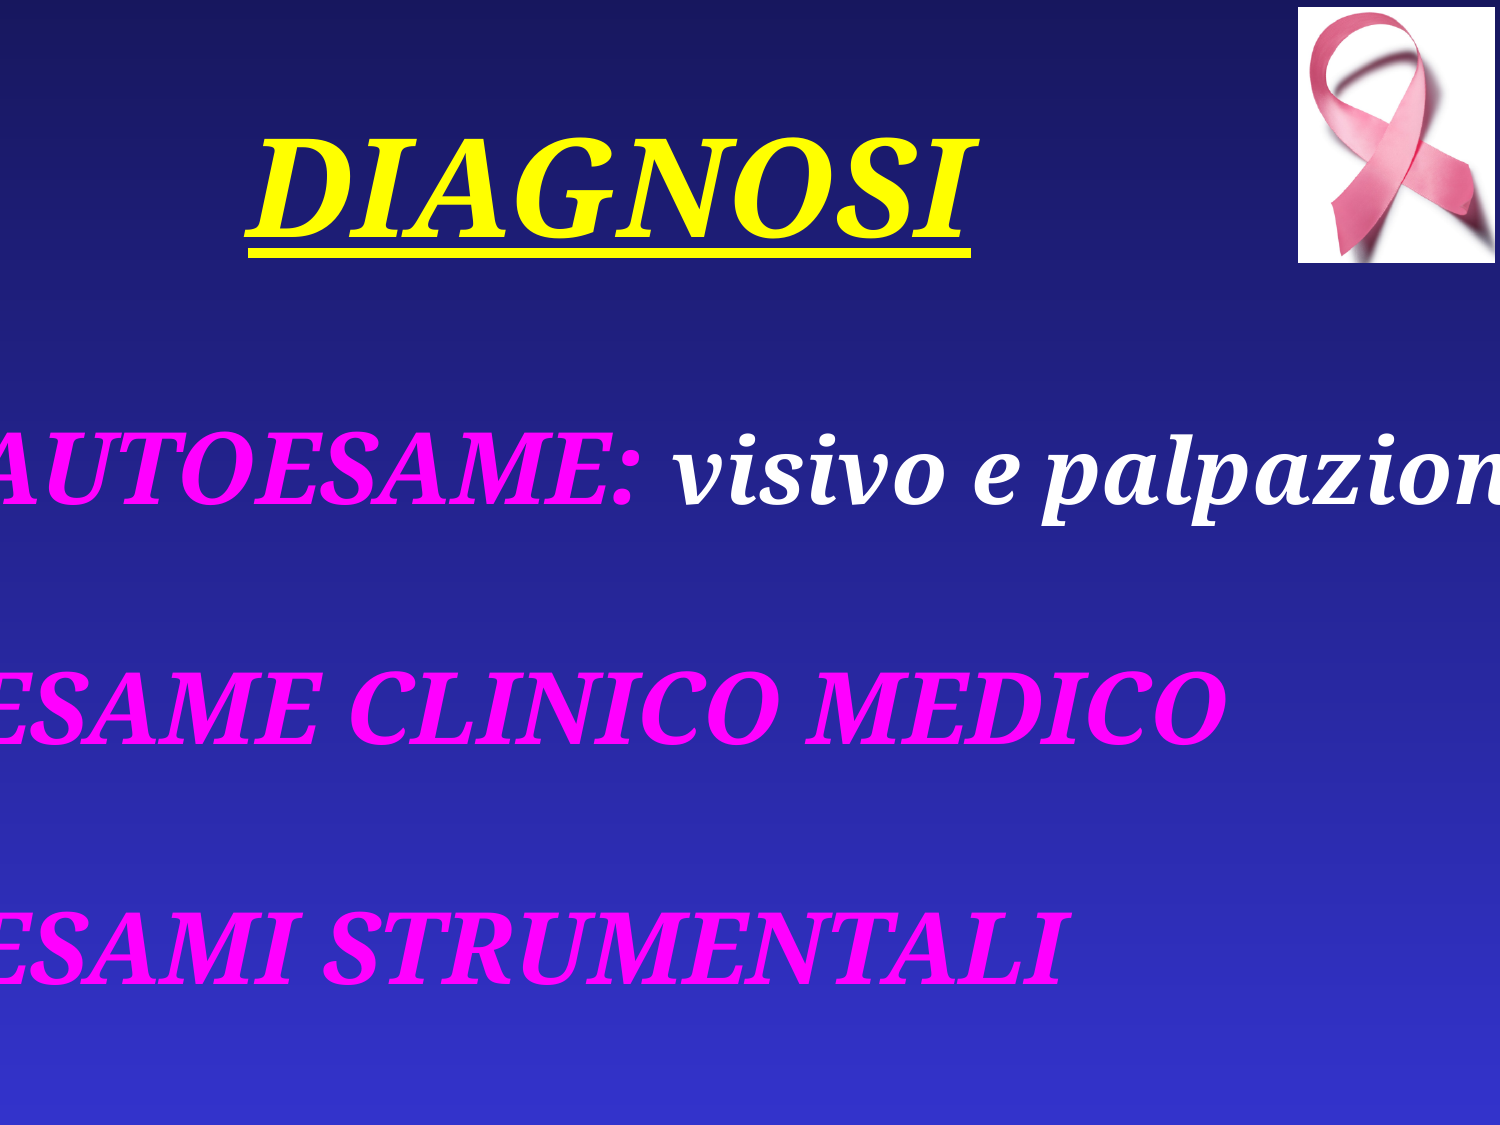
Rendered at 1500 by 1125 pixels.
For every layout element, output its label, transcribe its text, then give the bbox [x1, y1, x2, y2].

text_box DIAGNOSI [232, 92, 987, 273]
picture [1297, 6, 1495, 263]
text_box AUTOESAME: visivo e palpazione ESAME CLINICO MEDICO ESAMI STRUMENTALI [0, 397, 1500, 1012]
